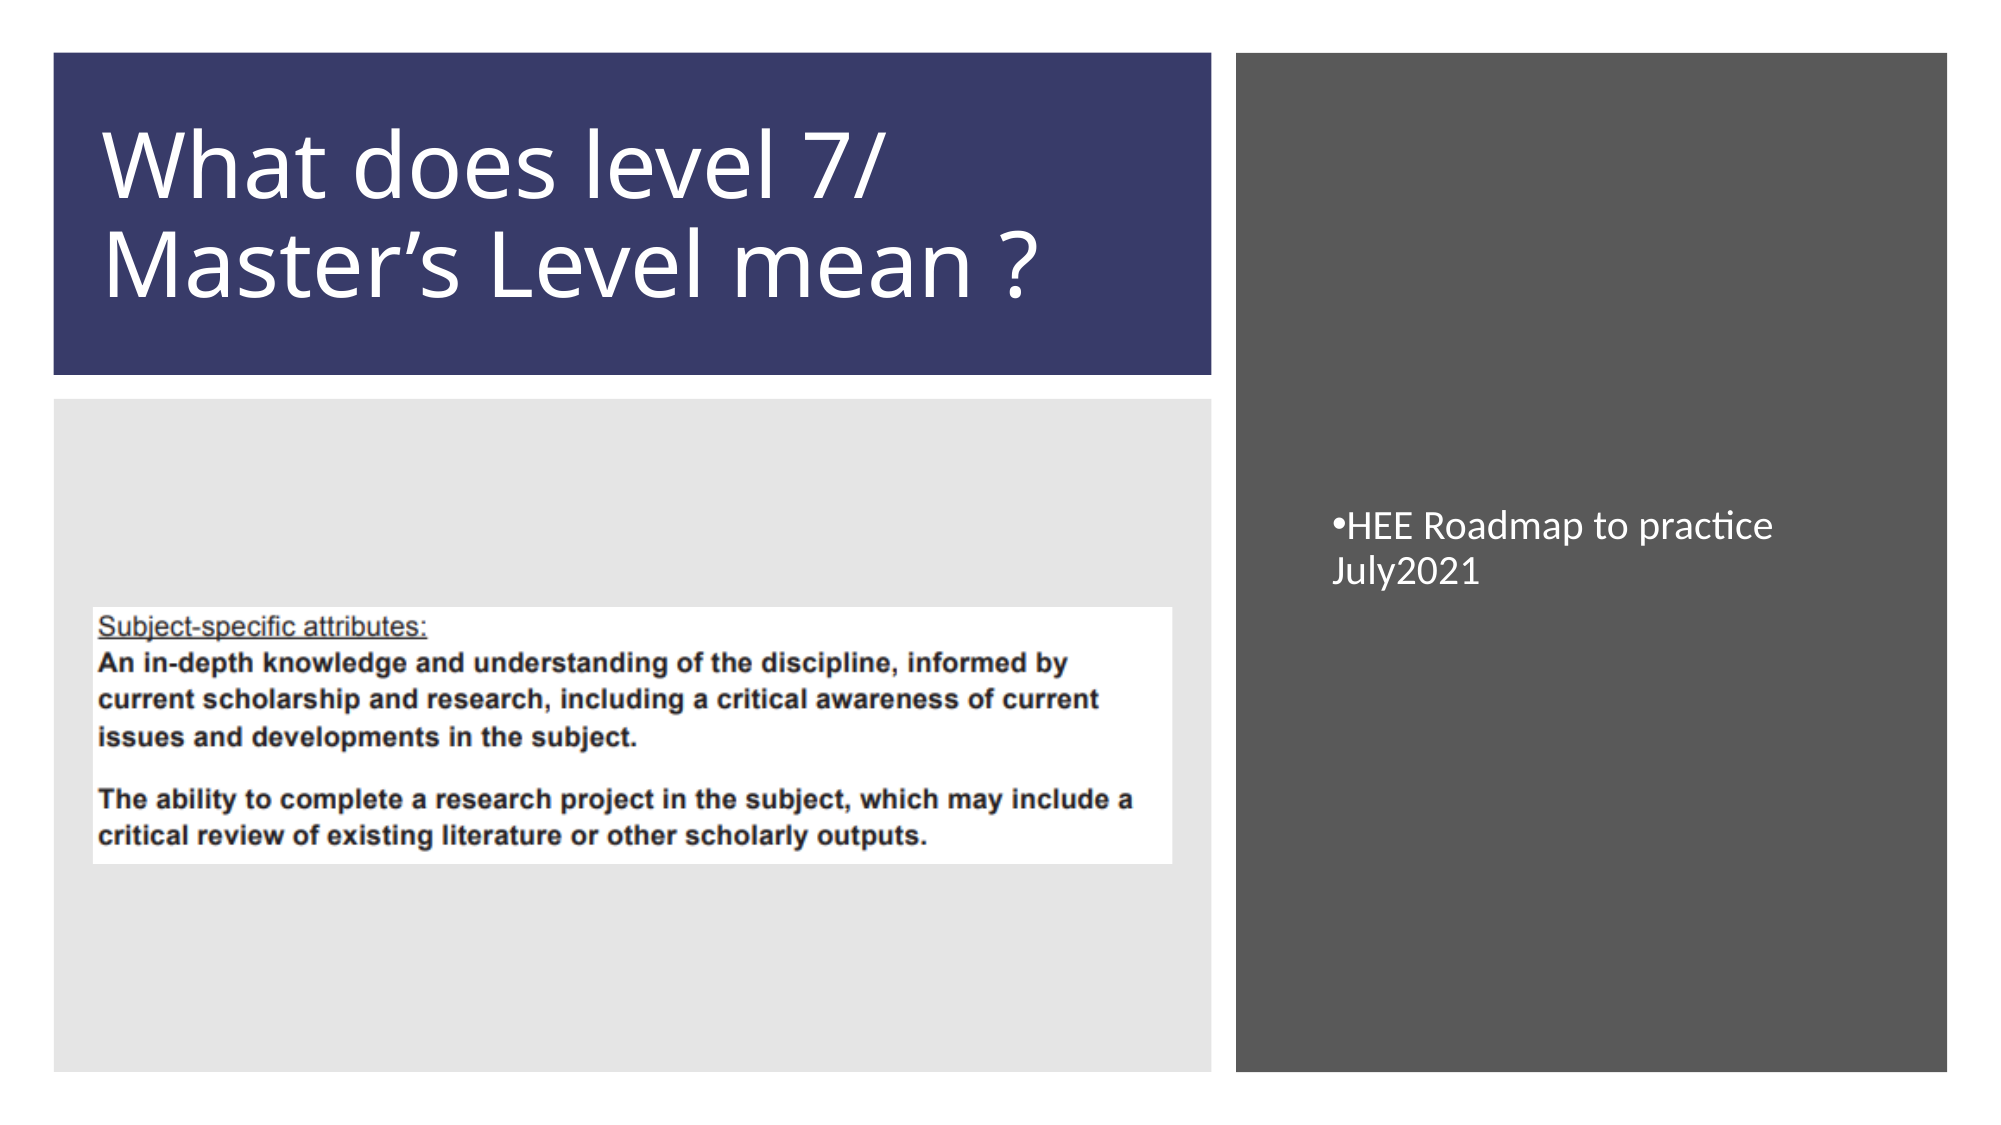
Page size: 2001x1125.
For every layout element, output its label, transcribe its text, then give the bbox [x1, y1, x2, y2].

title What does level 7/ Master’s Level mean ? [85, 84, 1168, 352]
text_box [1235, 52, 1948, 1073]
text_box [53, 52, 1212, 376]
text_box [53, 398, 1212, 1073]
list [92, 607, 1173, 865]
text_box HEE Roadmap to practice July2021 [1317, 150, 1879, 947]
